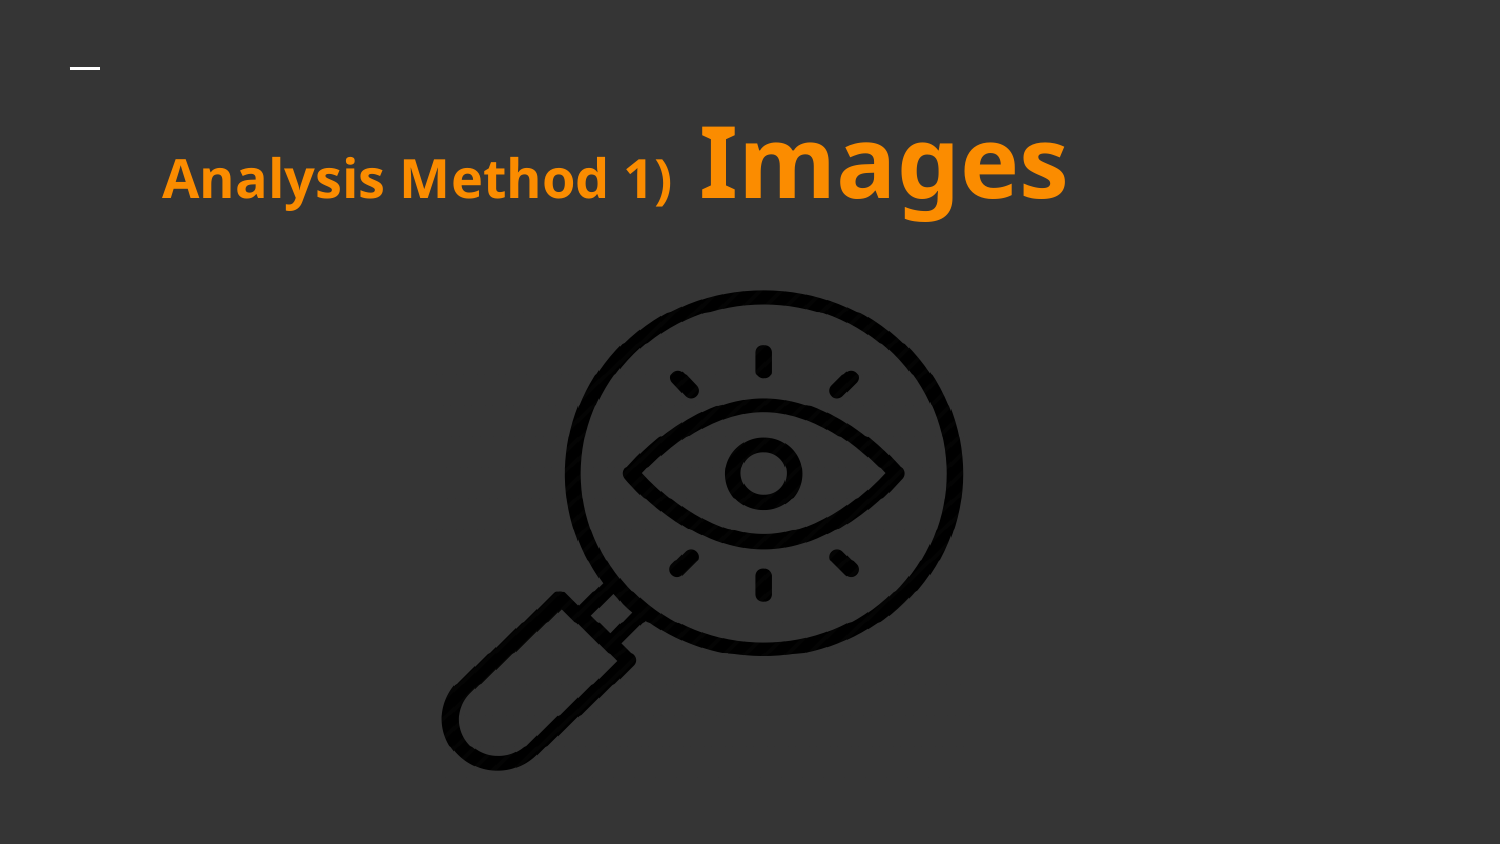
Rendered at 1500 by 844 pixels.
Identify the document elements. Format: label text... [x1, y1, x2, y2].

picture [434, 282, 972, 779]
title Analysis Method 1) Images [147, 83, 1500, 350]
